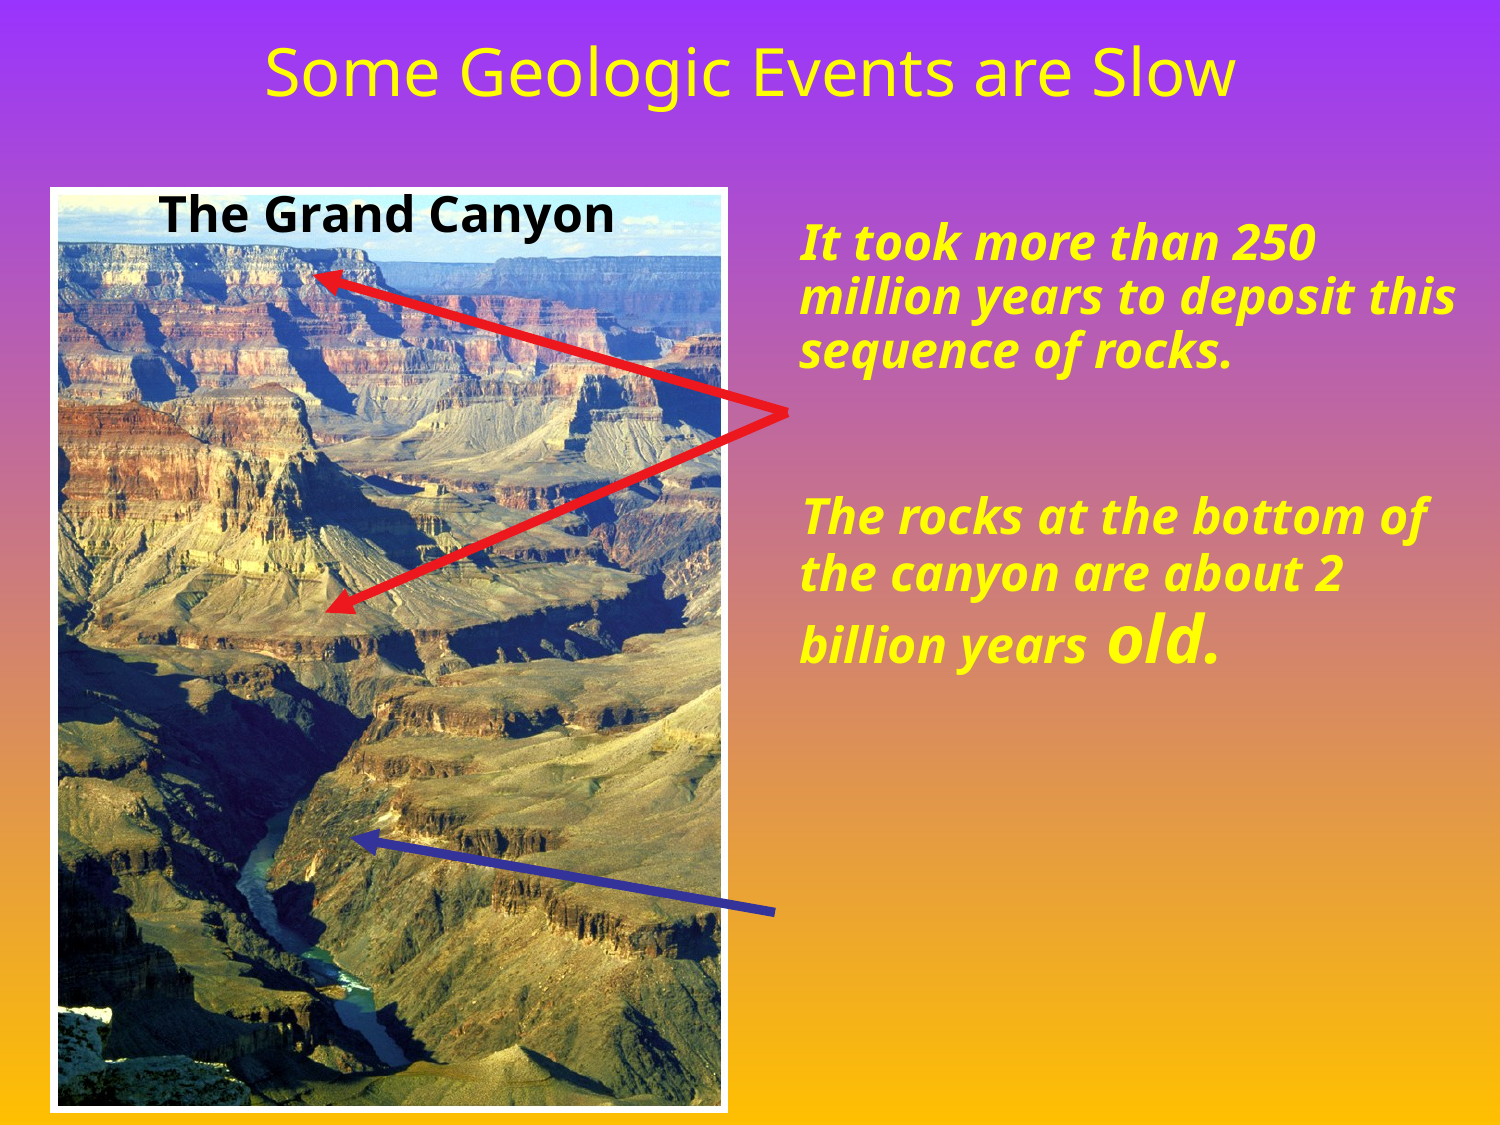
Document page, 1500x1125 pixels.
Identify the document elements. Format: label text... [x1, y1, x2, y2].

title Some Geologic Events are Slow [235, 24, 1268, 223]
text_box The Grand Canyon [24, 174, 750, 250]
list It took more than 250 million years to deposit this sequence of rocks. The rocks at the bottom of the canyon are about 2 billion years old. [787, 212, 1476, 860]
picture [49, 187, 728, 1113]
